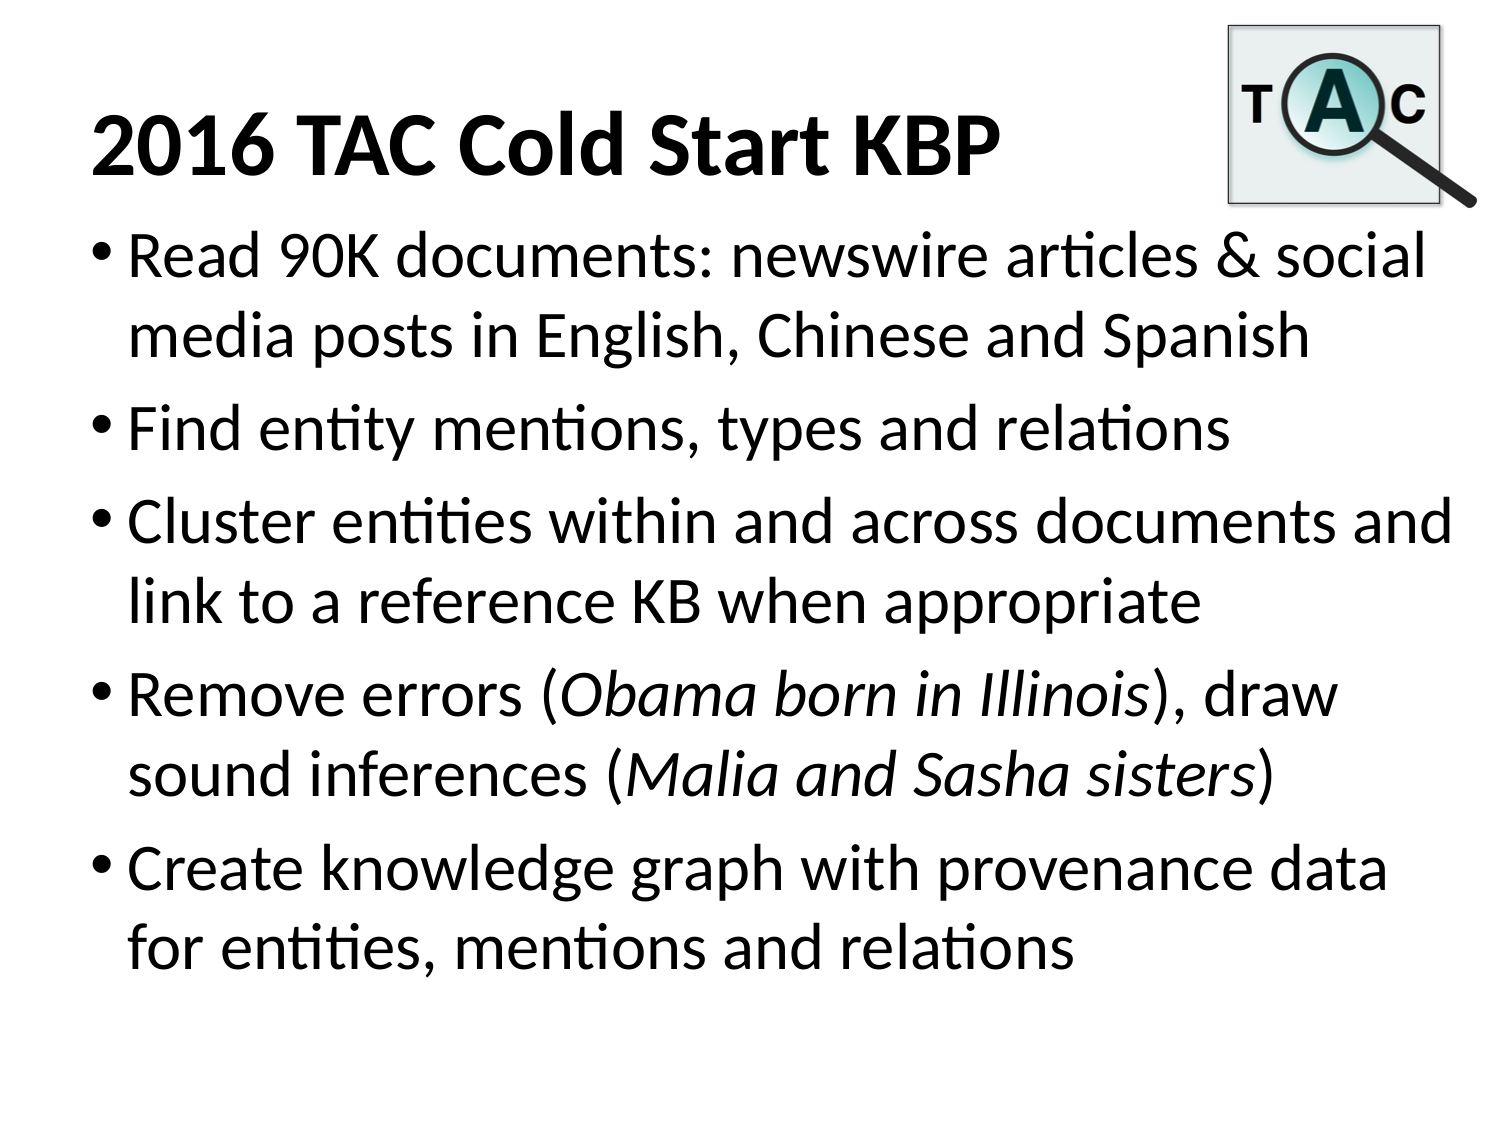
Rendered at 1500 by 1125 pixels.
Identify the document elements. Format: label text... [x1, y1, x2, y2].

list Read 90K documents: newswire articles & social media posts in English, Chinese and Spanish Find entity mentions, types and relations Cluster entities within and across documents and link to a reference KB when appropriate Remove errors (Obama born in Illinois), draw sound inferences (Malia and Sasha sisters) Create knowledge graph with provenance data for entities, mentions and relations [75, 202, 1479, 1034]
picture [1225, 23, 1480, 212]
title 2016 TAC Cold Start KBP [75, 45, 1220, 202]
